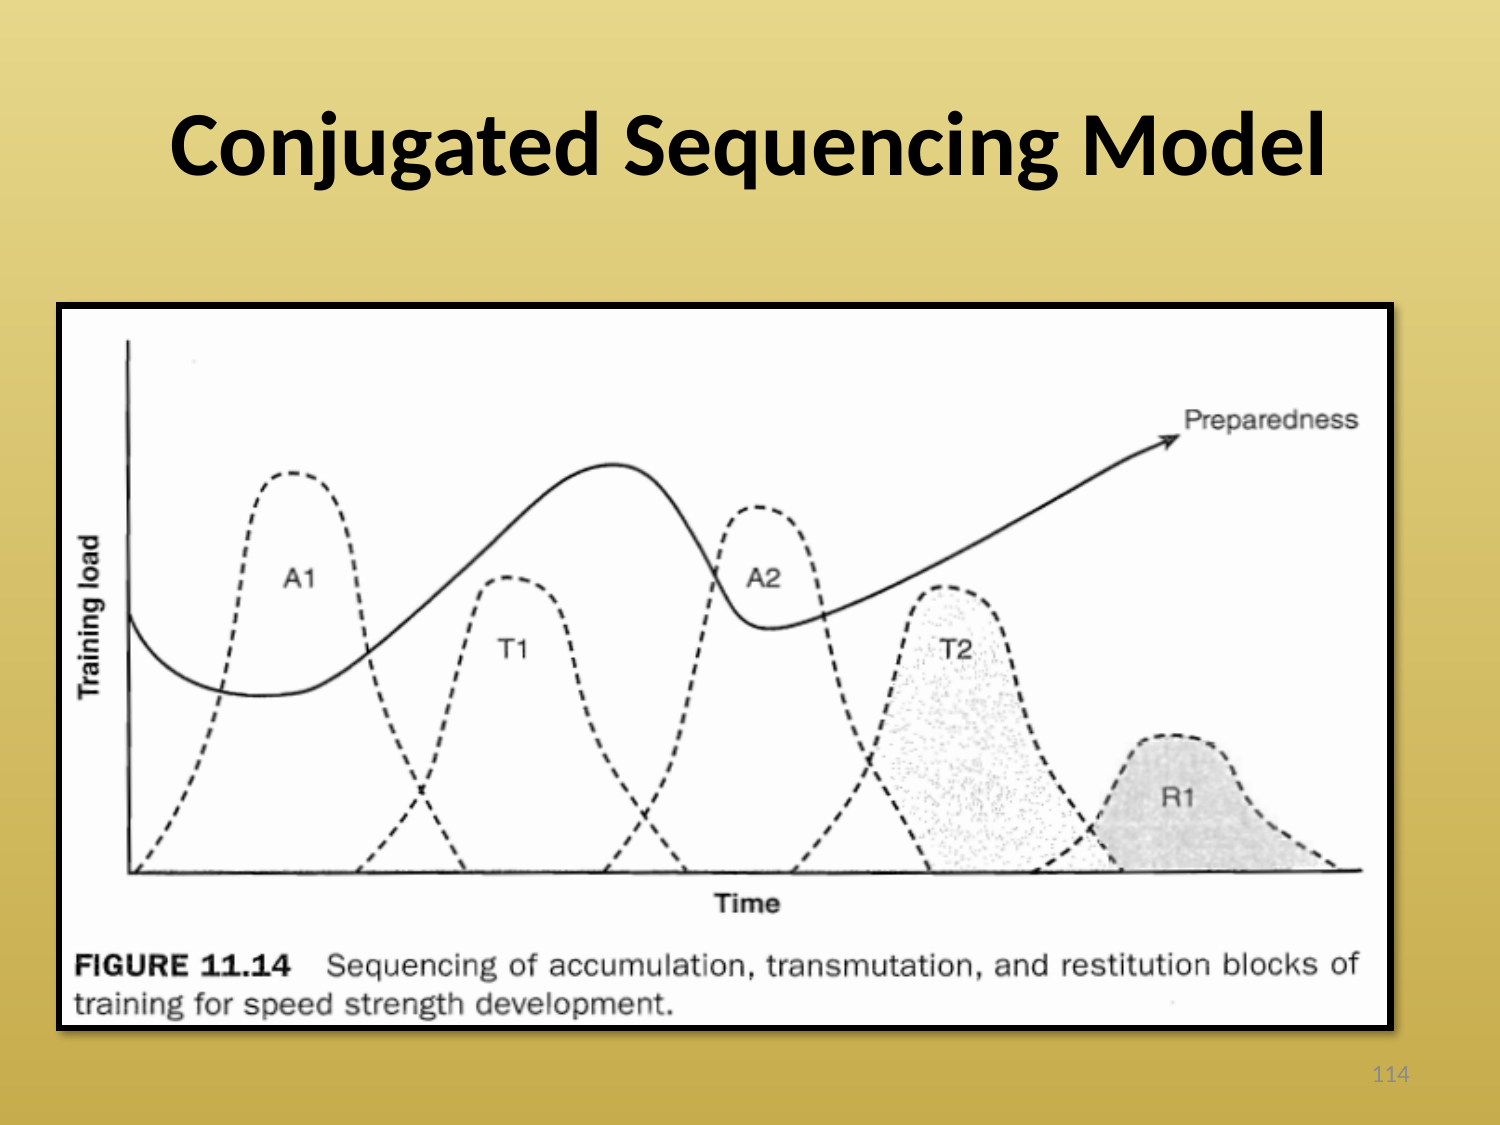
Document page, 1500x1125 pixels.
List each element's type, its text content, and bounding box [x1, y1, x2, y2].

slide_number 114 [1074, 1042, 1425, 1103]
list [62, 308, 1388, 1026]
title Conjugated Sequencing Model [75, 45, 1425, 233]
